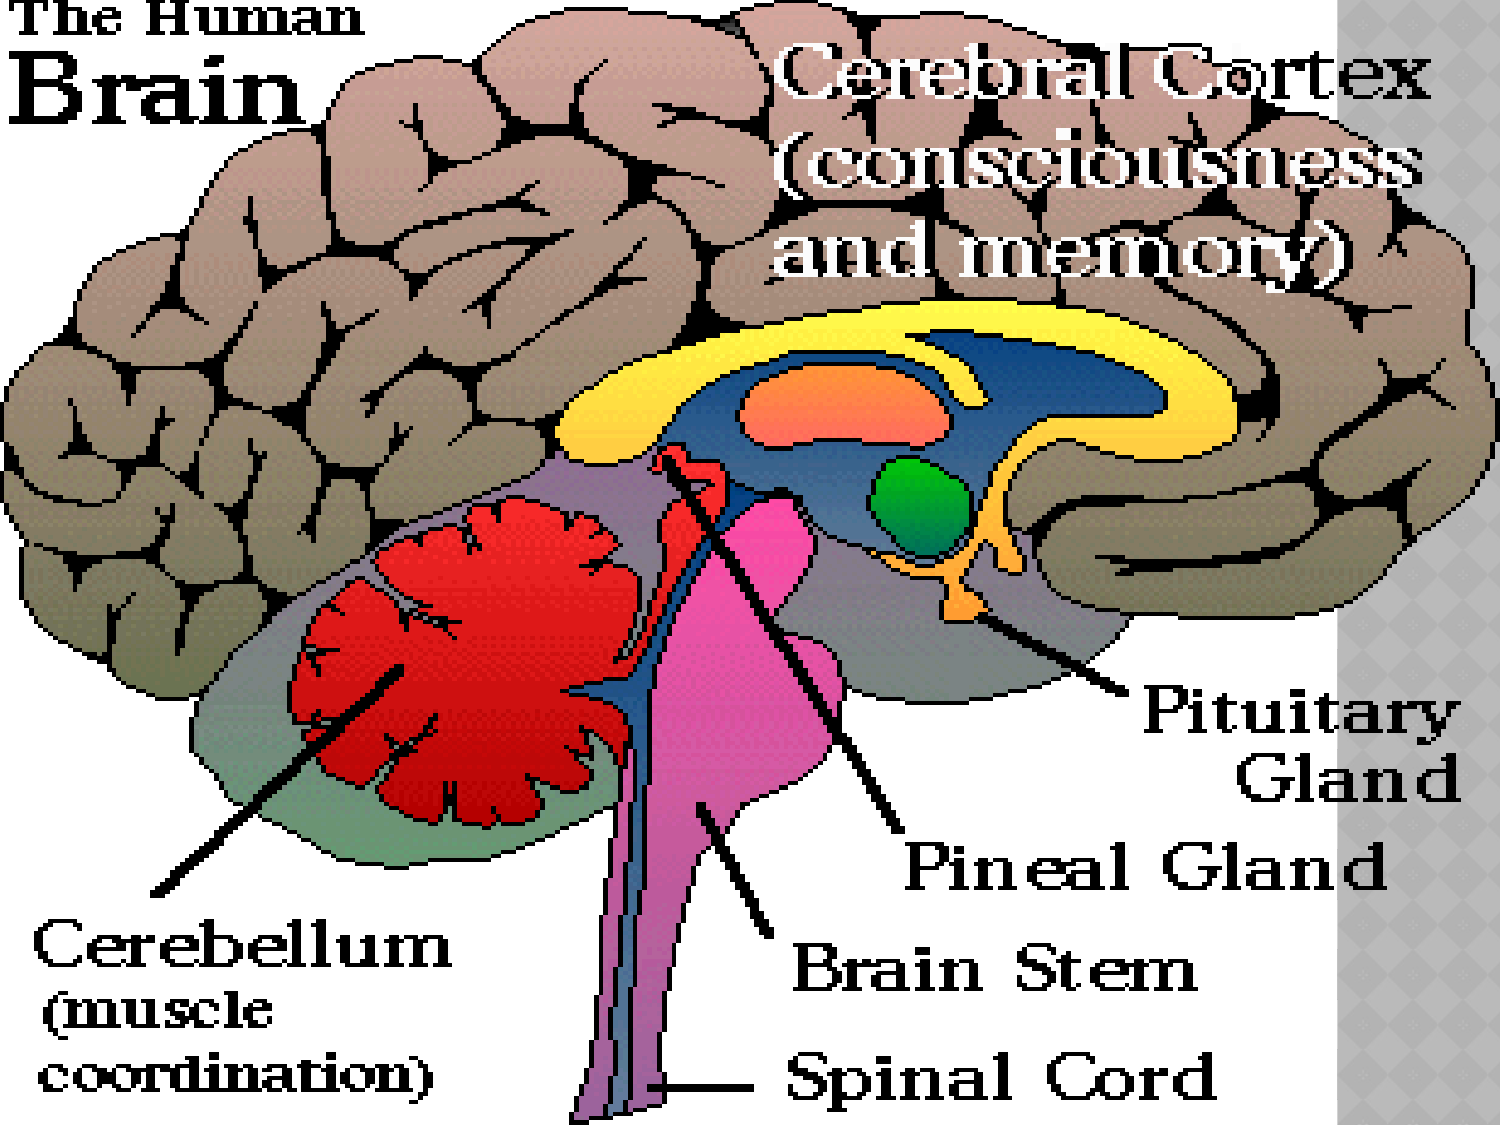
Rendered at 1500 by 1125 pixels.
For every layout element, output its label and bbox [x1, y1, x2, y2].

list [0, 0, 1500, 1125]
